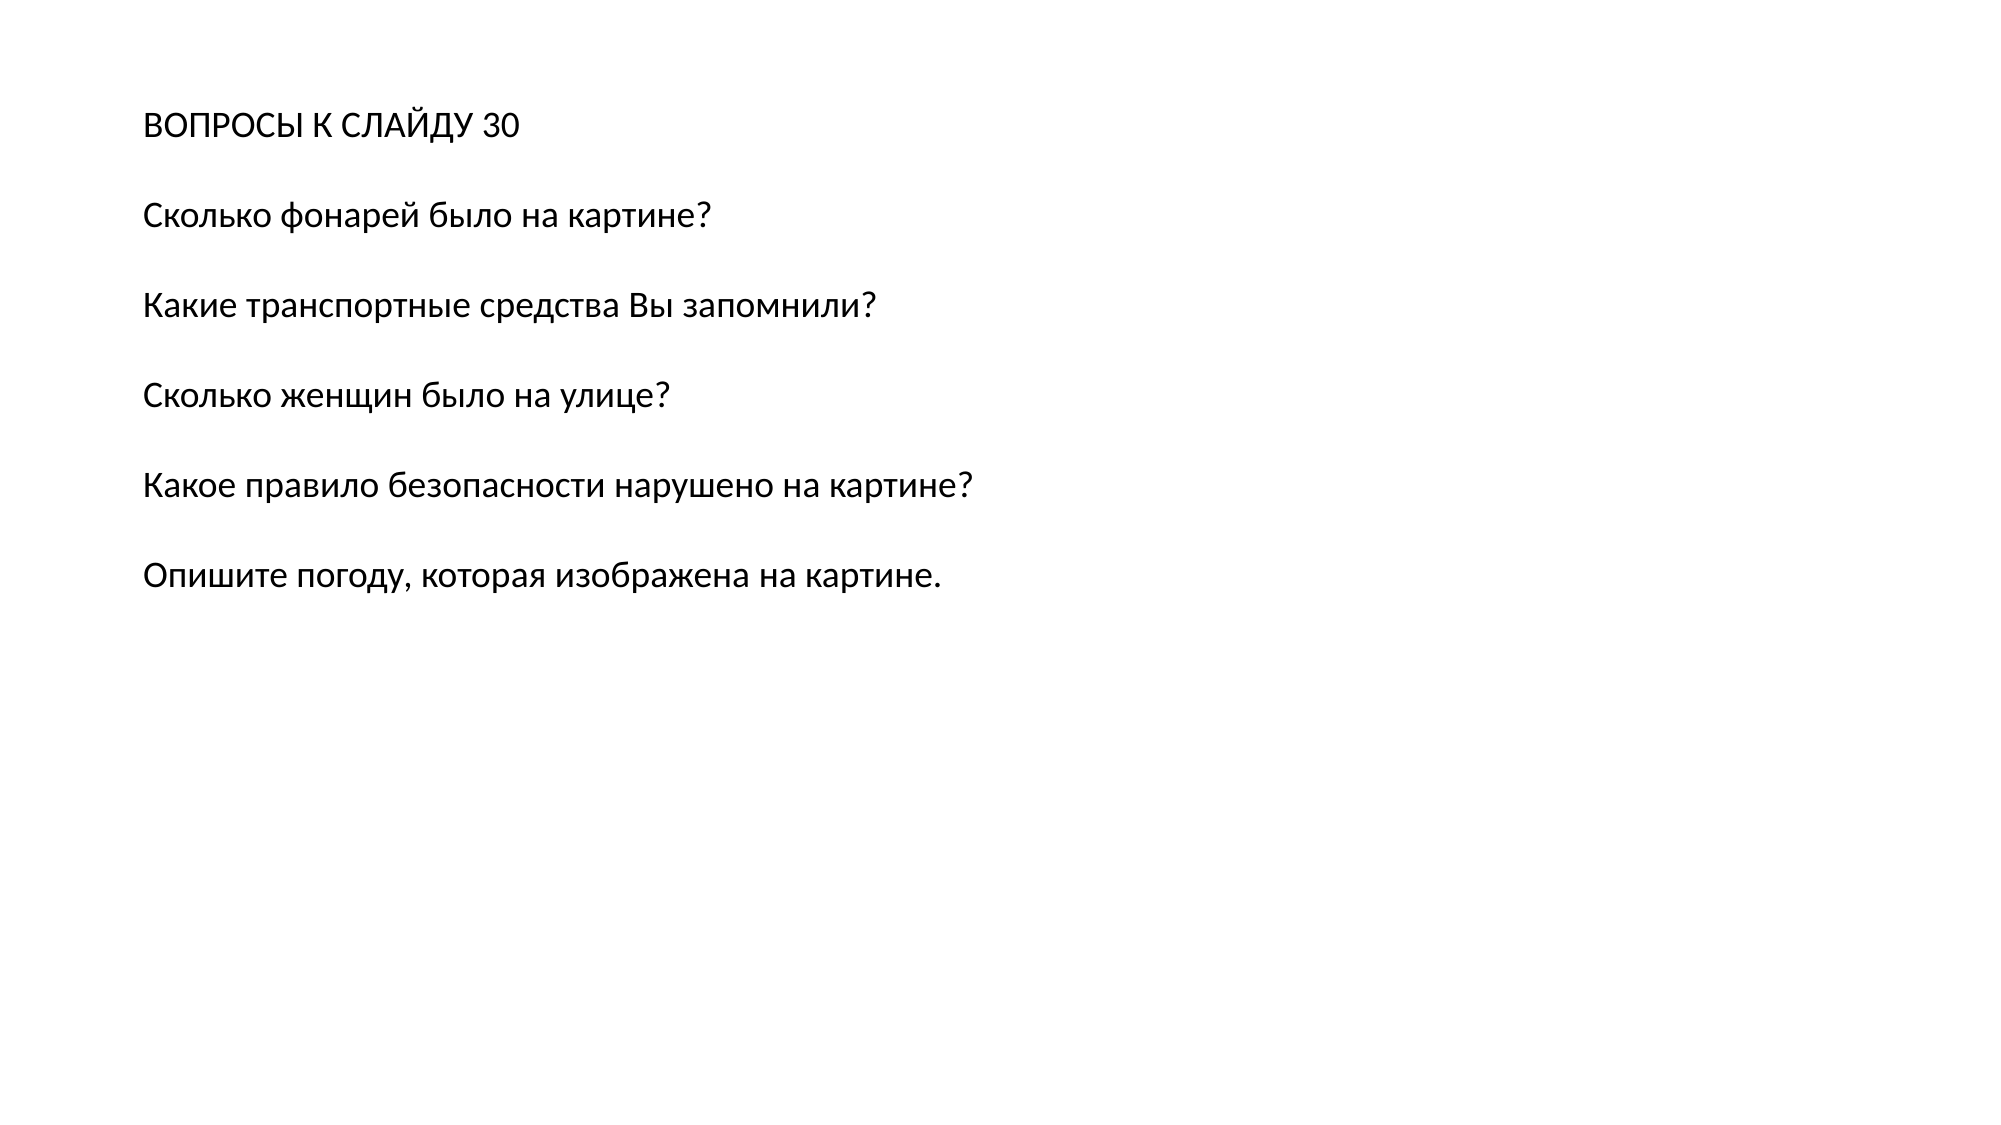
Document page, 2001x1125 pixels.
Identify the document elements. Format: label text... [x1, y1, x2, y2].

text_box ВОПРОСЫ К СЛАЙДУ 30 Сколько фонарей было на картине? Какие транспортные средства Вы запомнили? Сколько женщин было на улице? Какое правило безопасности нарушено на картине? Опишите погоду, которая изображена на картине. [128, 92, 1856, 603]
